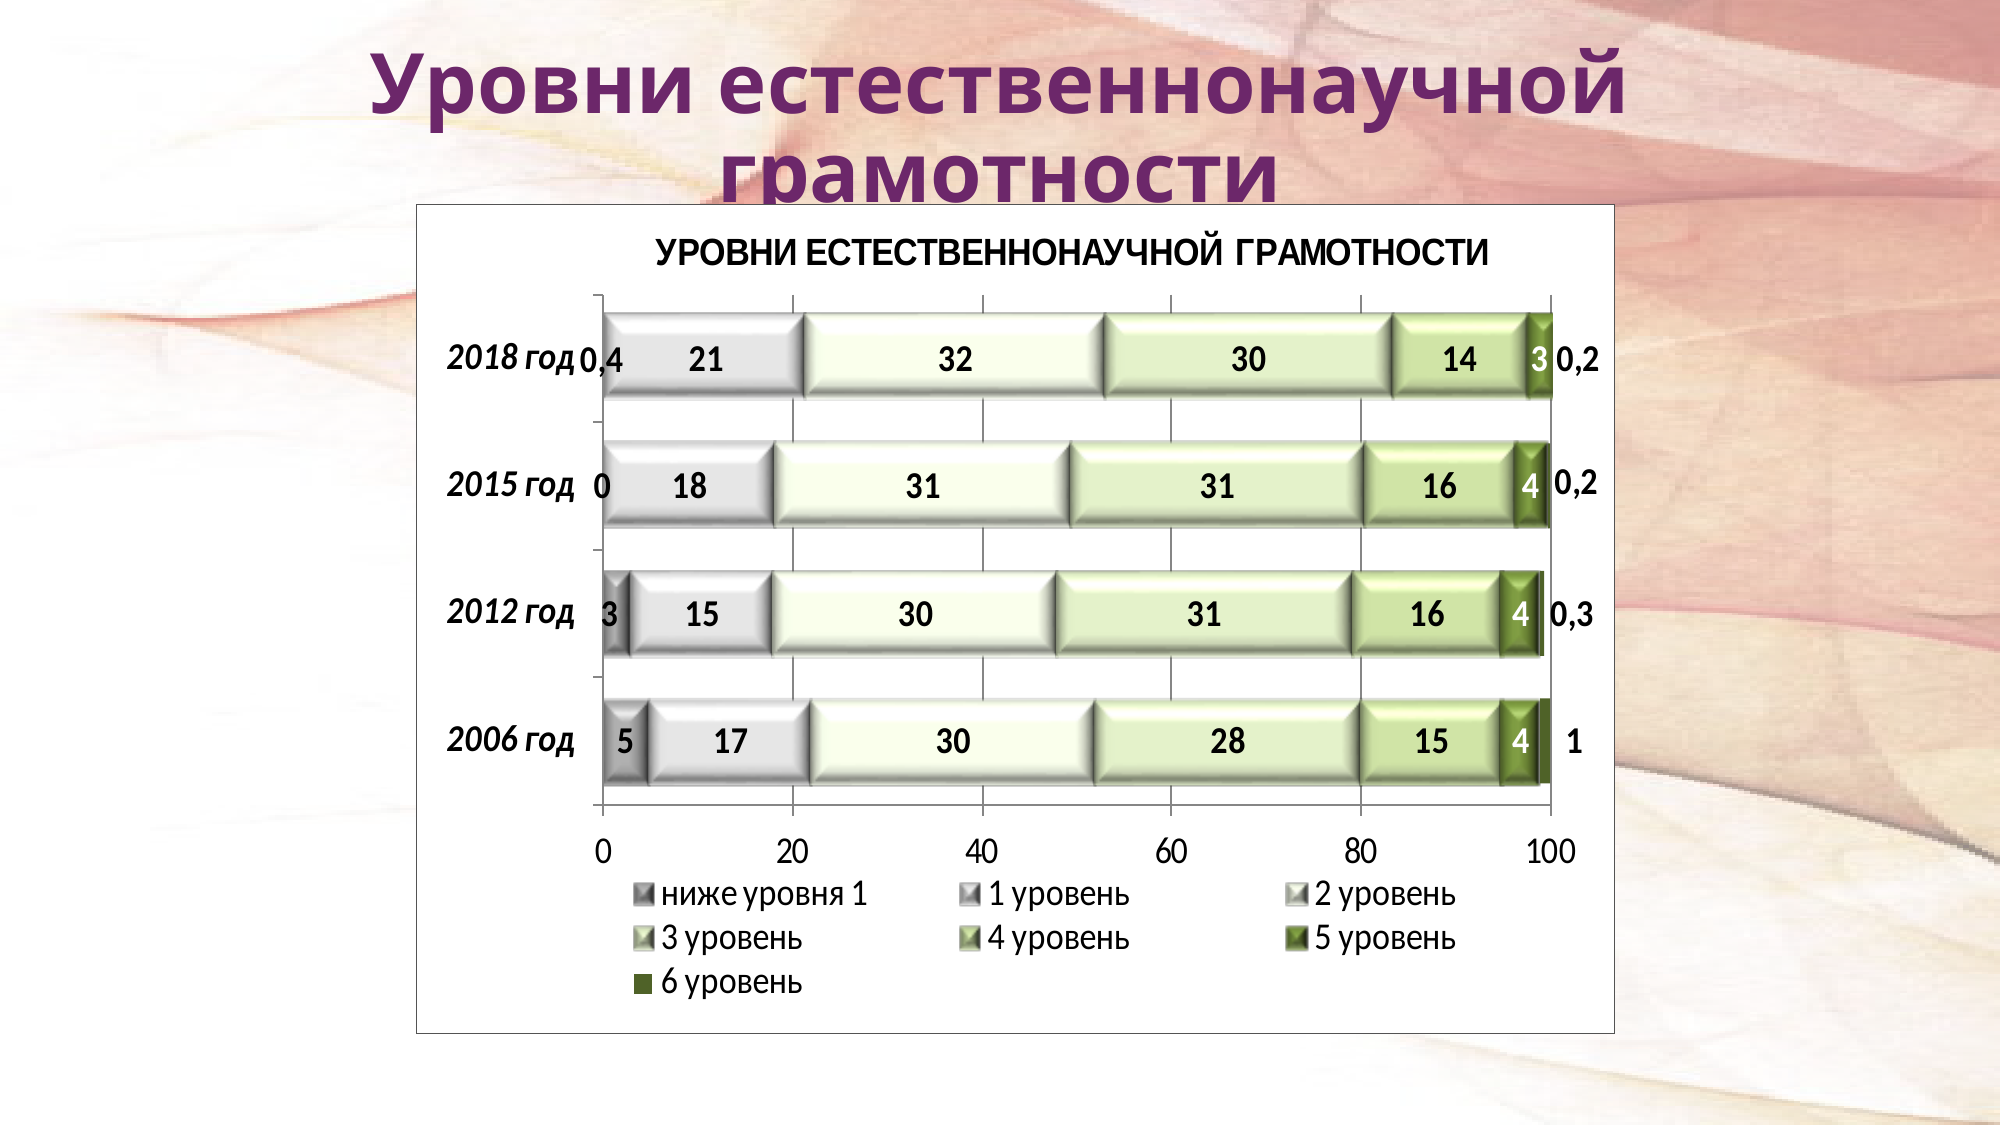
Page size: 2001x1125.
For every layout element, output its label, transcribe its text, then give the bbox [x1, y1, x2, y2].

title Уровни естественнонаучной грамотности [137, 22, 1863, 240]
picture [415, 204, 1615, 1034]
